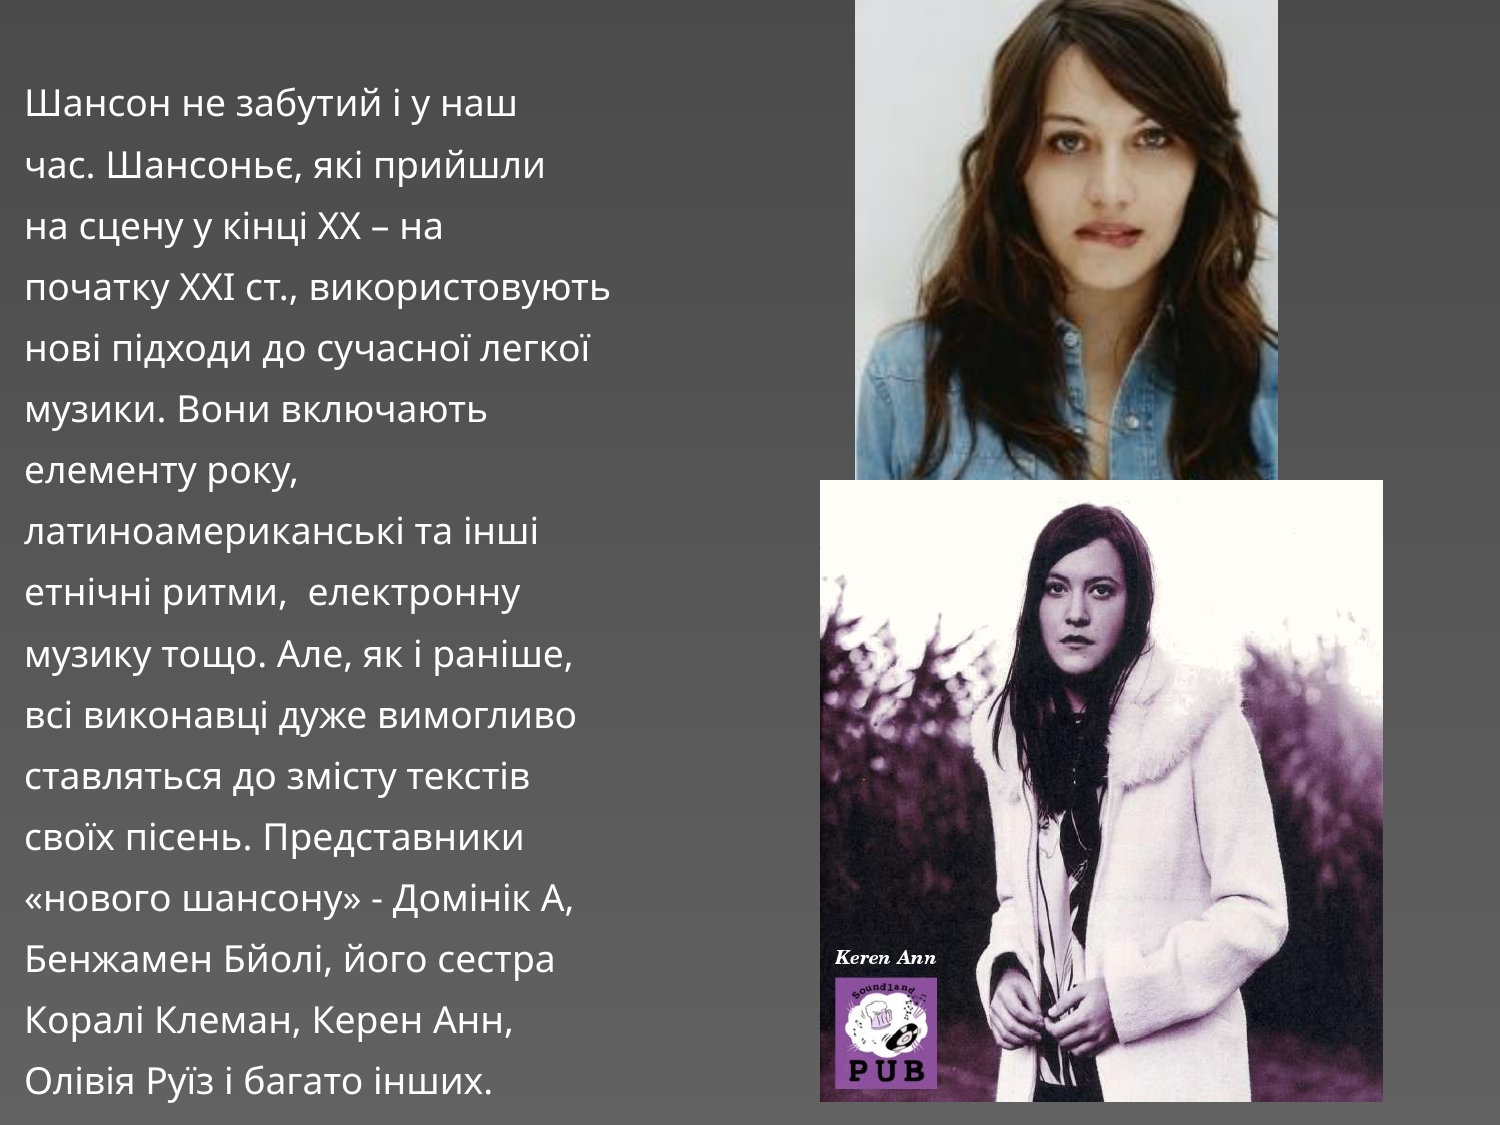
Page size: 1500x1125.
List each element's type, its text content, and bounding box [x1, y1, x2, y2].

list Шансон не забутий і у наш час. Шансоньє, які прийшли на сцену у кінці ХХ – на початку ХХІ ст., використовують нові підходи до сучасної легкої музики. Вони включають елементу року, латиноамериканські та інші етнічні ритми, електронну музику тощо. Але, як і раніше, всі виконавці дуже вимогливо ставляться до змісту текстів своїх пісень. Представники «нового шансону» - Домінік А, Бенжамен Бйолі, його сестра Коралі Клеман, Керен Анн, Олівія Руїз і багато інших. [0, 0, 692, 1125]
picture [820, 0, 1384, 1102]
